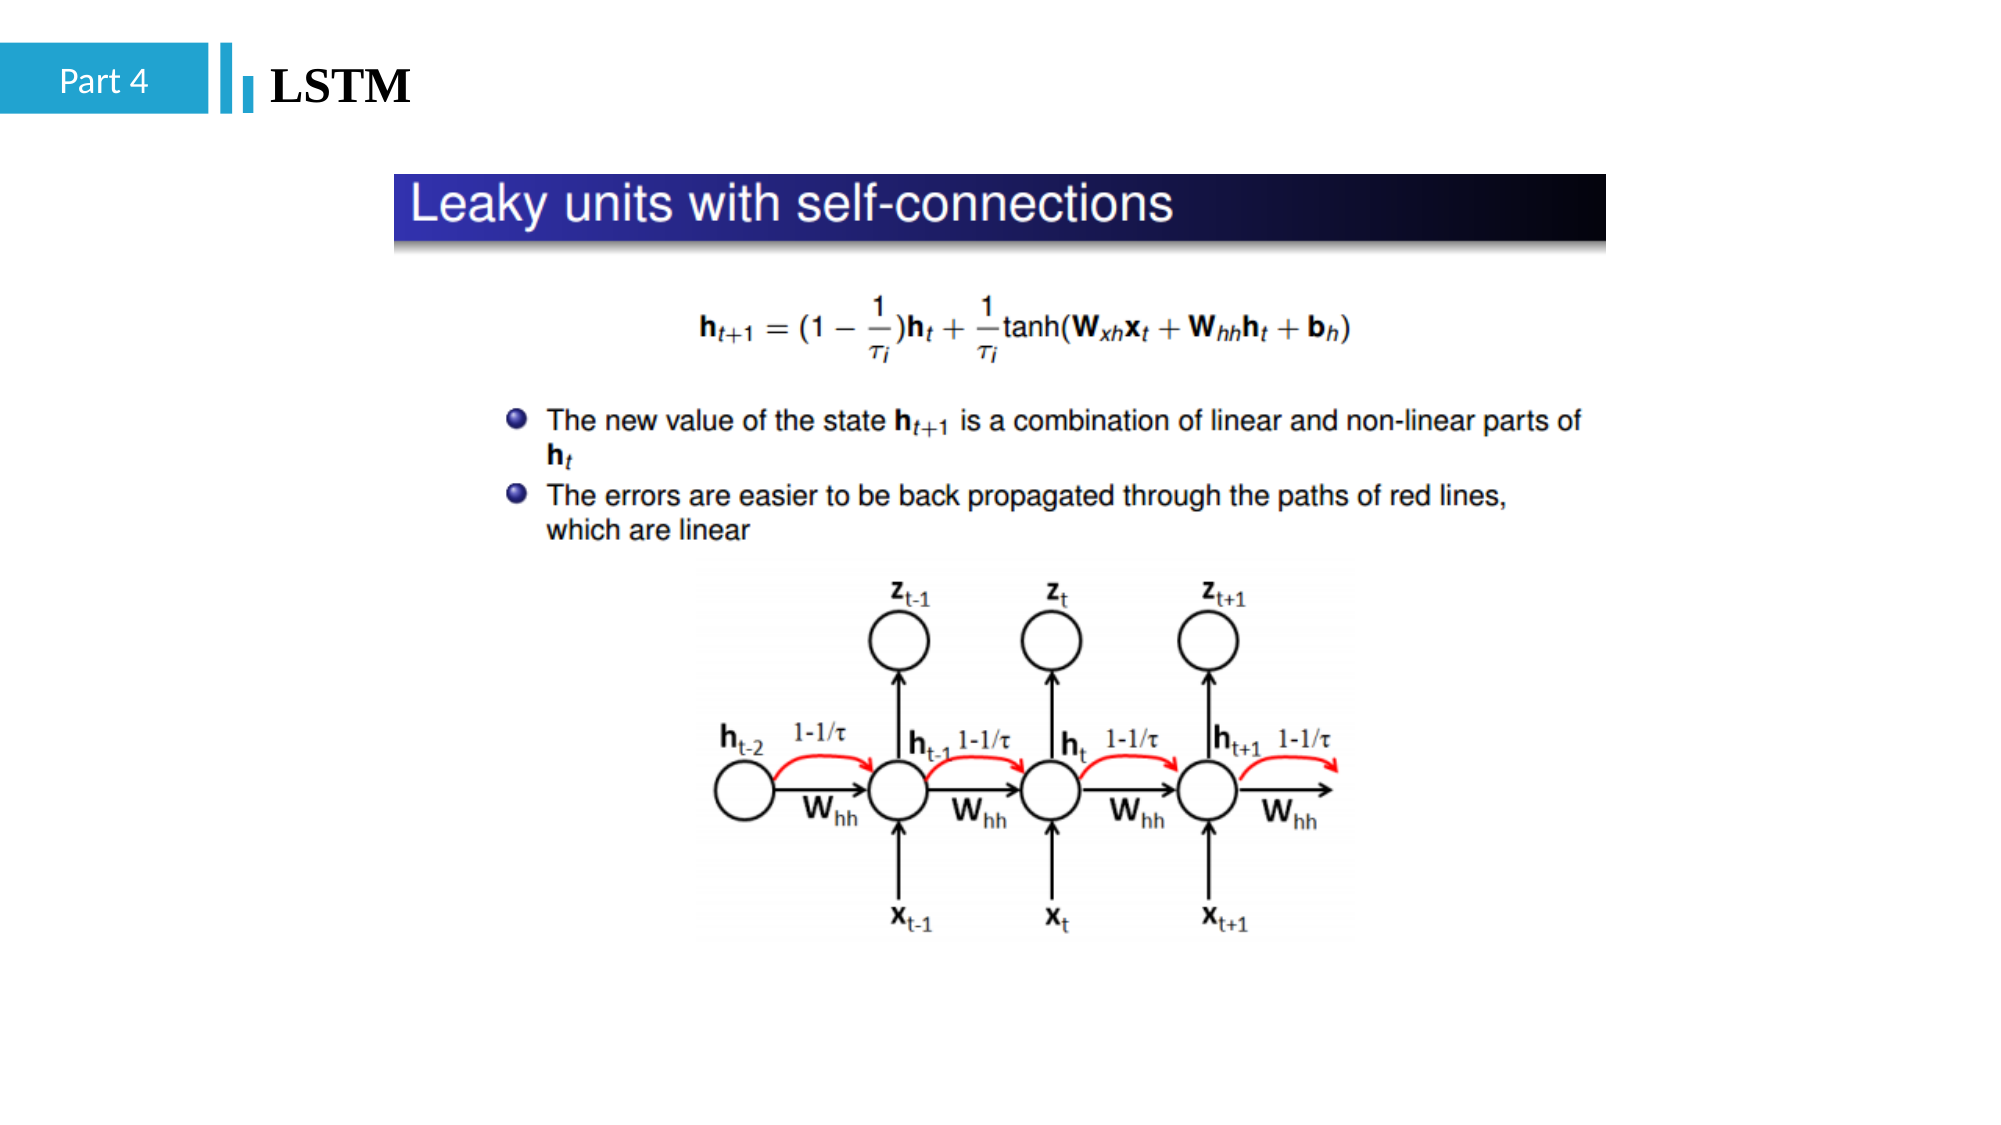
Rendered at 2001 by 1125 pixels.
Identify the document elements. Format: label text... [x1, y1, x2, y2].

text_box Part 4 [0, 42, 209, 115]
text_box [219, 42, 233, 115]
picture [394, 174, 1606, 951]
text_box LSTM [255, 45, 787, 121]
text_box [242, 75, 254, 114]
